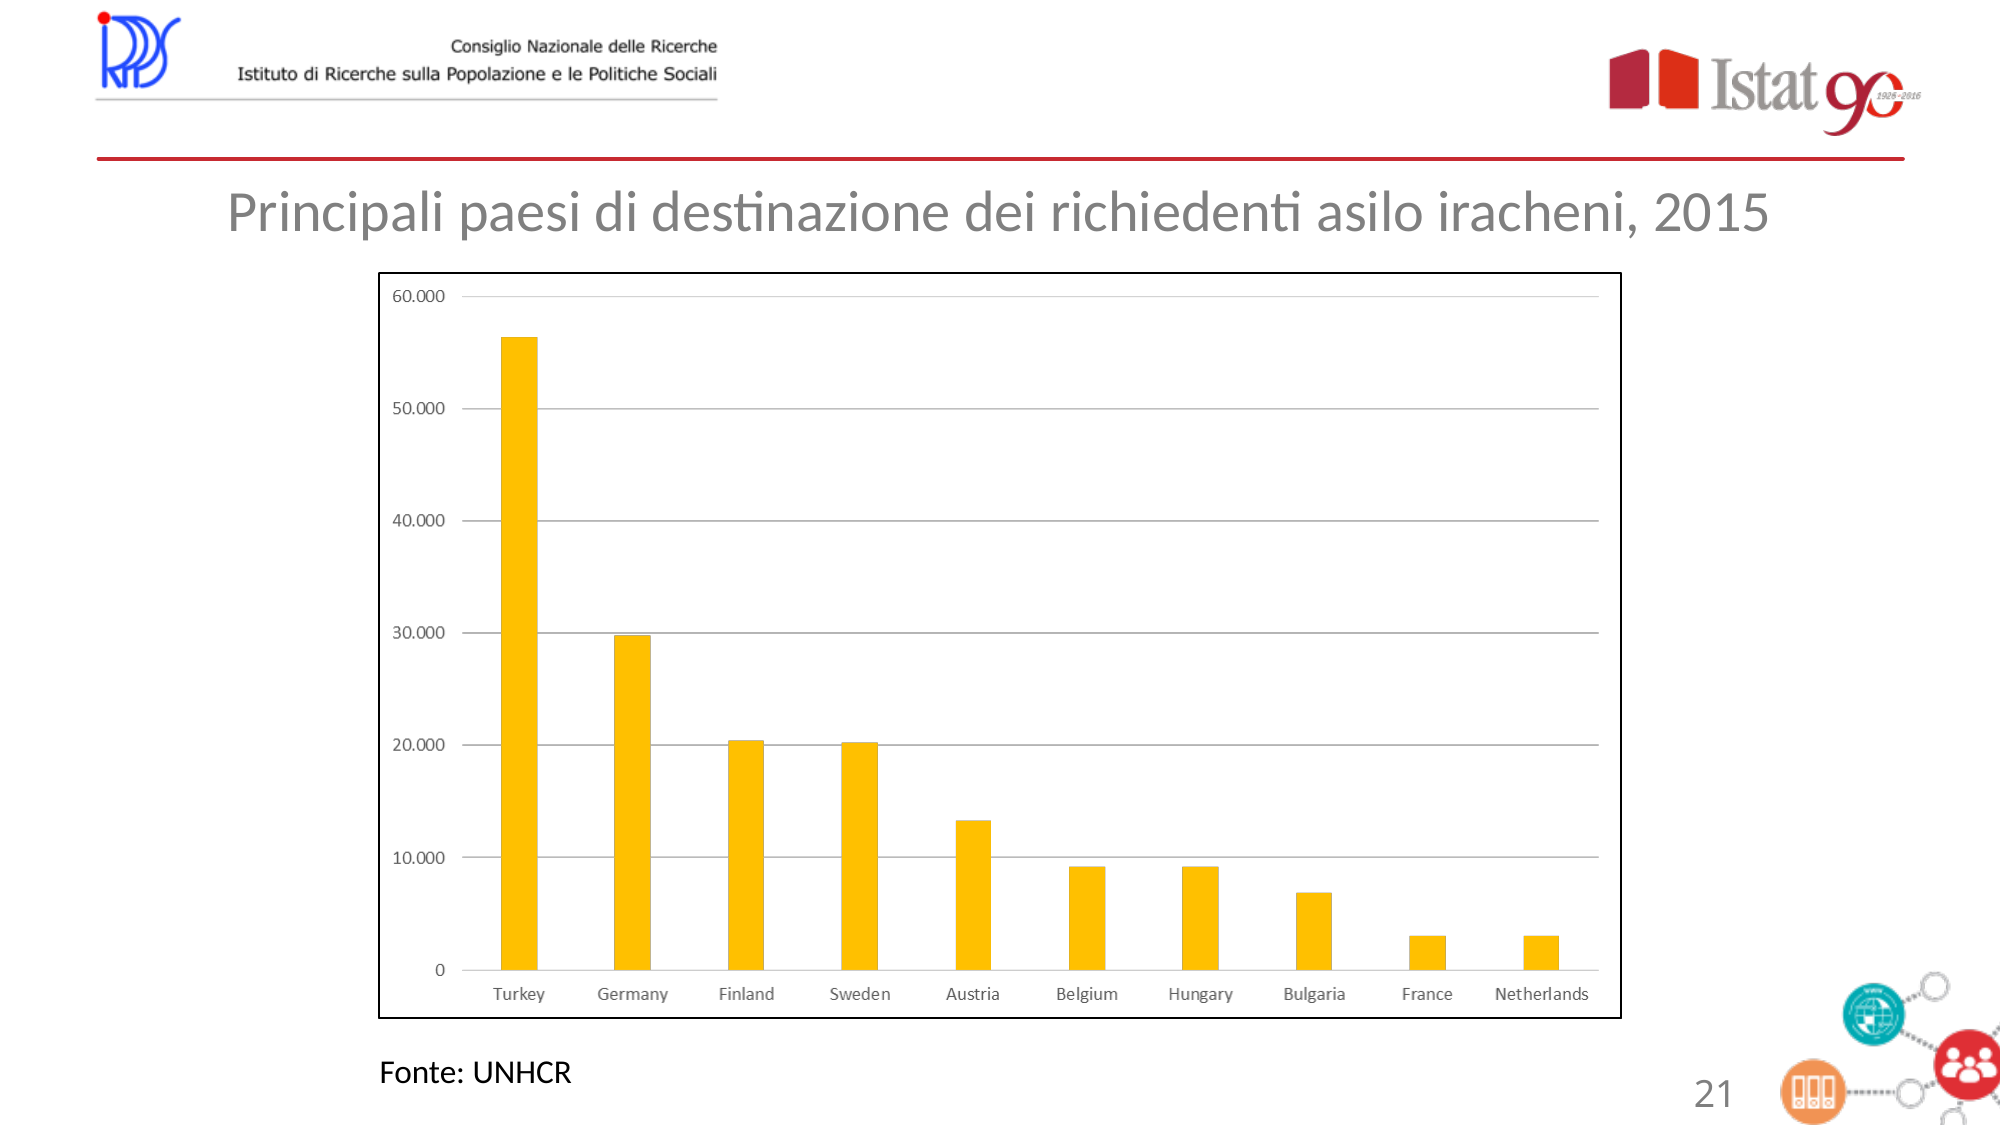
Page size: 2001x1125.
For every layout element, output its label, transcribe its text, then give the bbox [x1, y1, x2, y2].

slide_number 21 [1574, 1062, 1752, 1116]
text_box Fonte: UNHCR [364, 1043, 1281, 1098]
picture [1602, 29, 1928, 159]
picture [88, 8, 745, 157]
picture [378, 272, 1622, 1019]
title Principali paesi di destinazione dei richiedenti asilo iracheni, 2015 [110, 173, 1890, 295]
